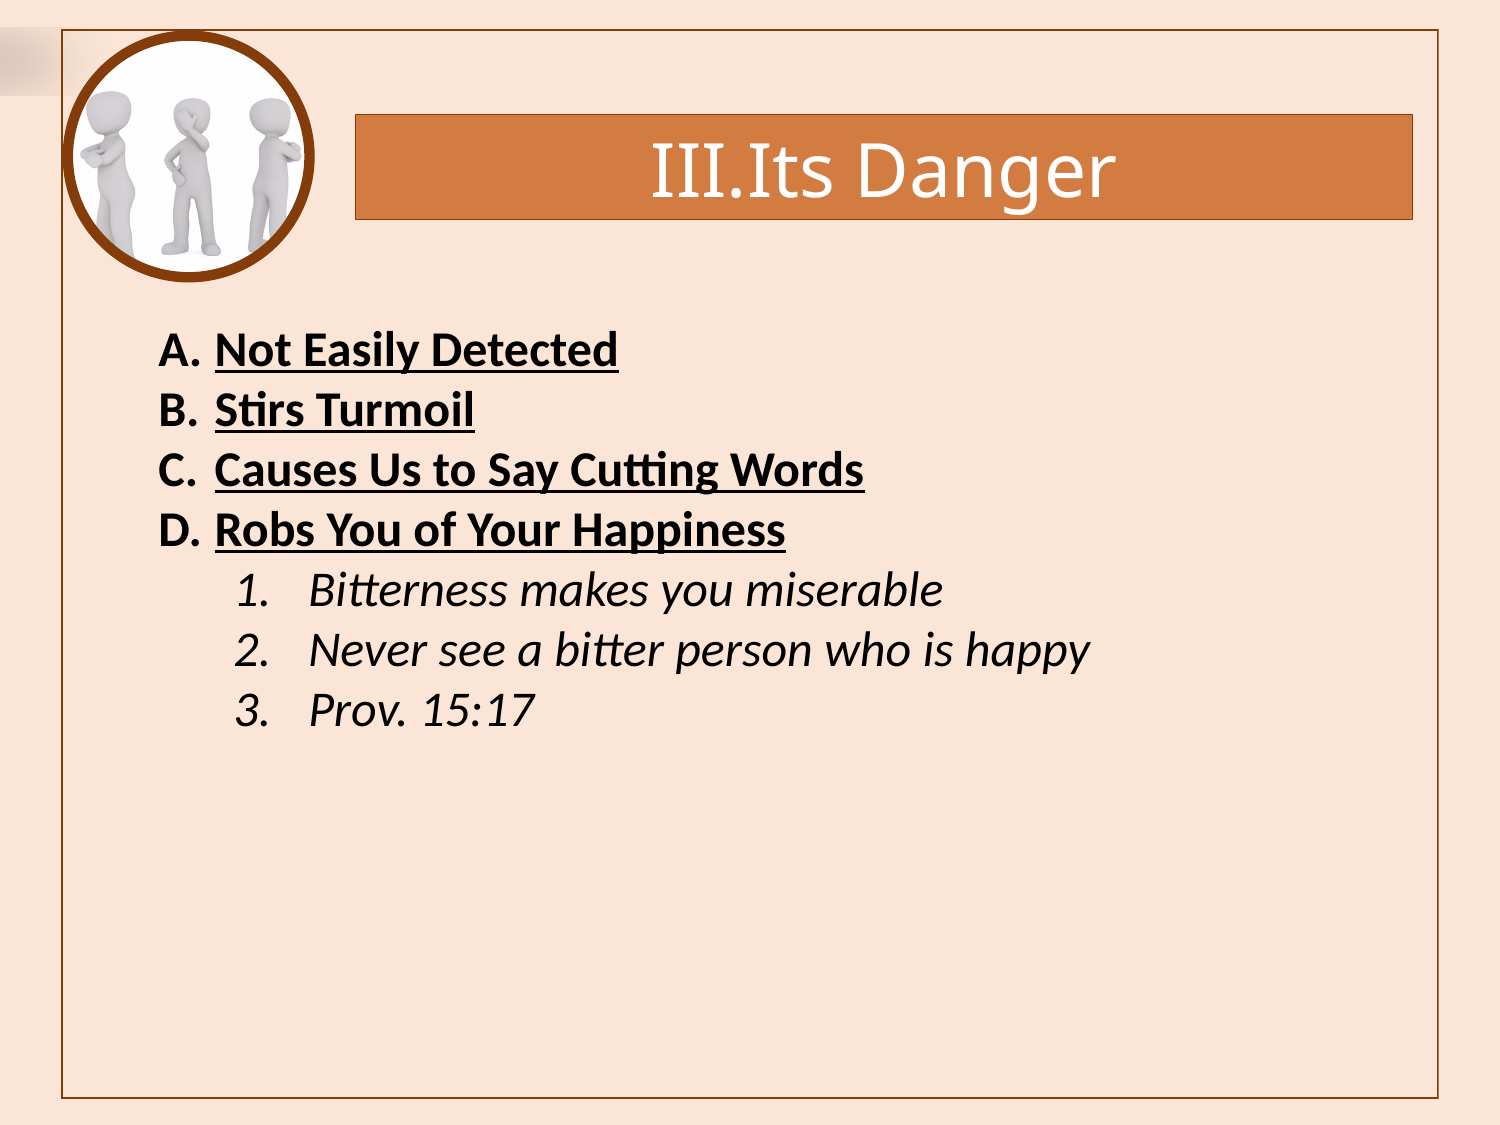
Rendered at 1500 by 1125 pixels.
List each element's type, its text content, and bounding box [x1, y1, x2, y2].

picture [74, 41, 304, 272]
text_box Its Danger [355, 114, 1413, 220]
text_box Not Easily Detected Stirs Turmoil Causes Us to Say Cutting Words Robs You of Your Happiness Bitterness makes you miserable Never see a bitter person who is happy Prov. 15:17 [143, 308, 1392, 744]
